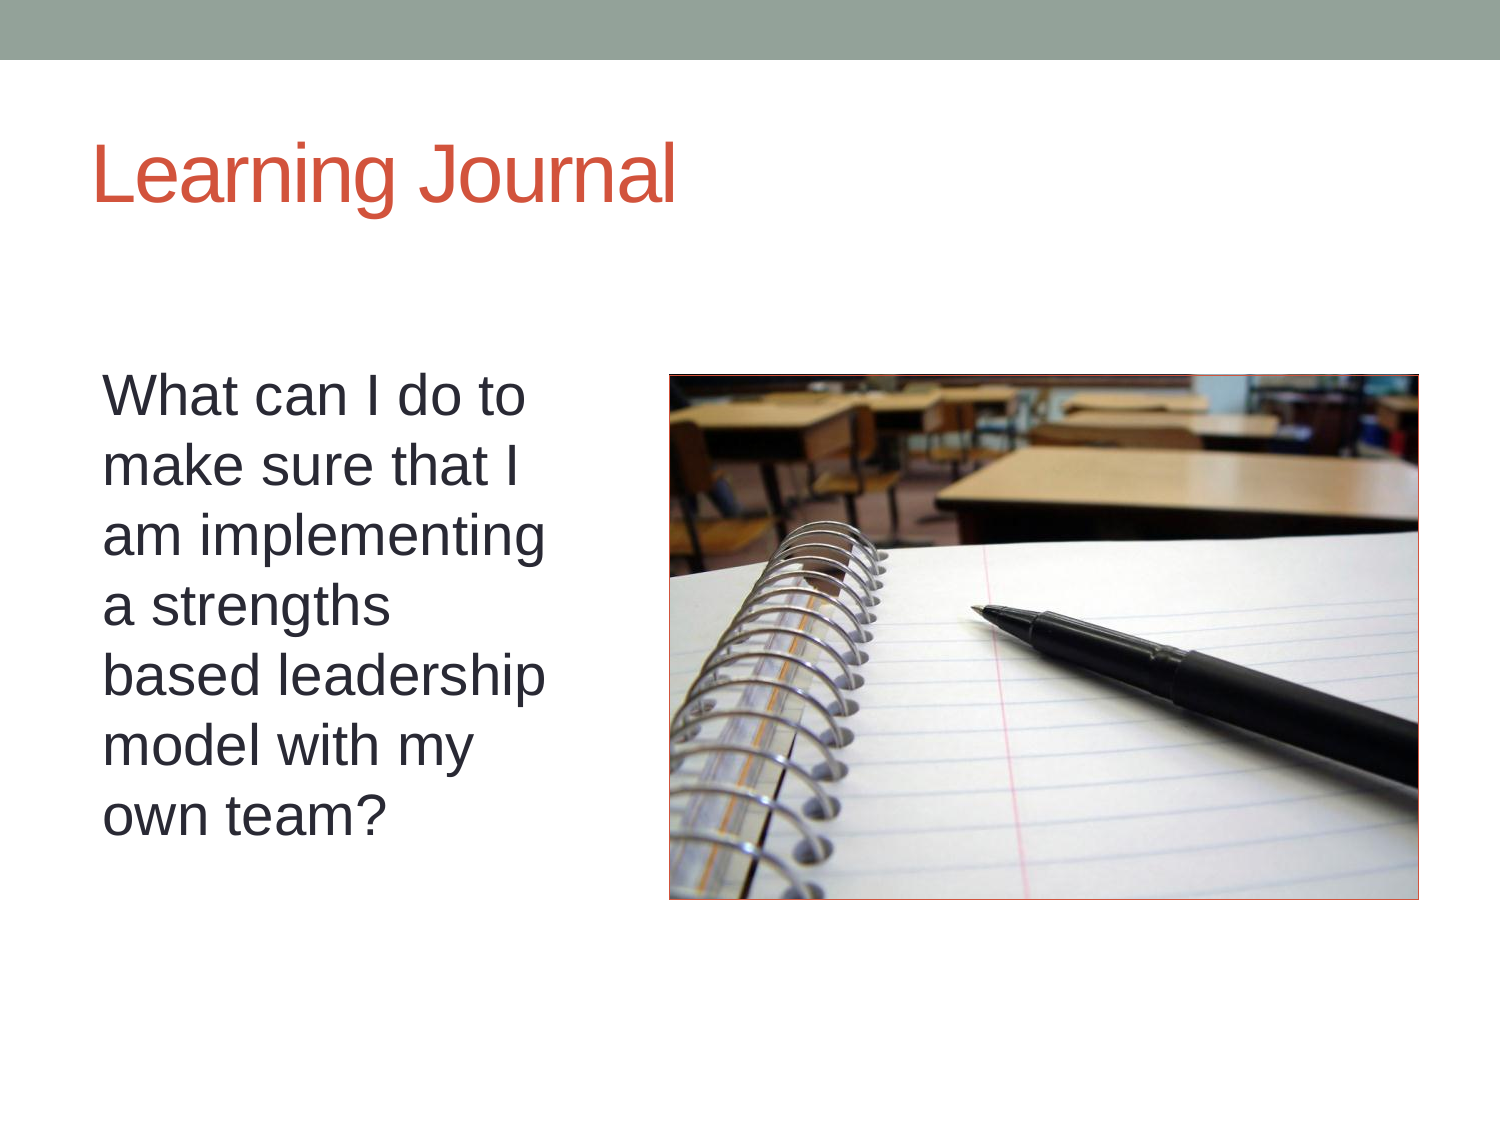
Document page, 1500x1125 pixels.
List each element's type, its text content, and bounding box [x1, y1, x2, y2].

title Learning Journal [75, 87, 1425, 250]
list What can I do to make sure that I am implementing a strengths based leadership model with my own team? [87, 350, 575, 988]
picture [669, 374, 1419, 901]
